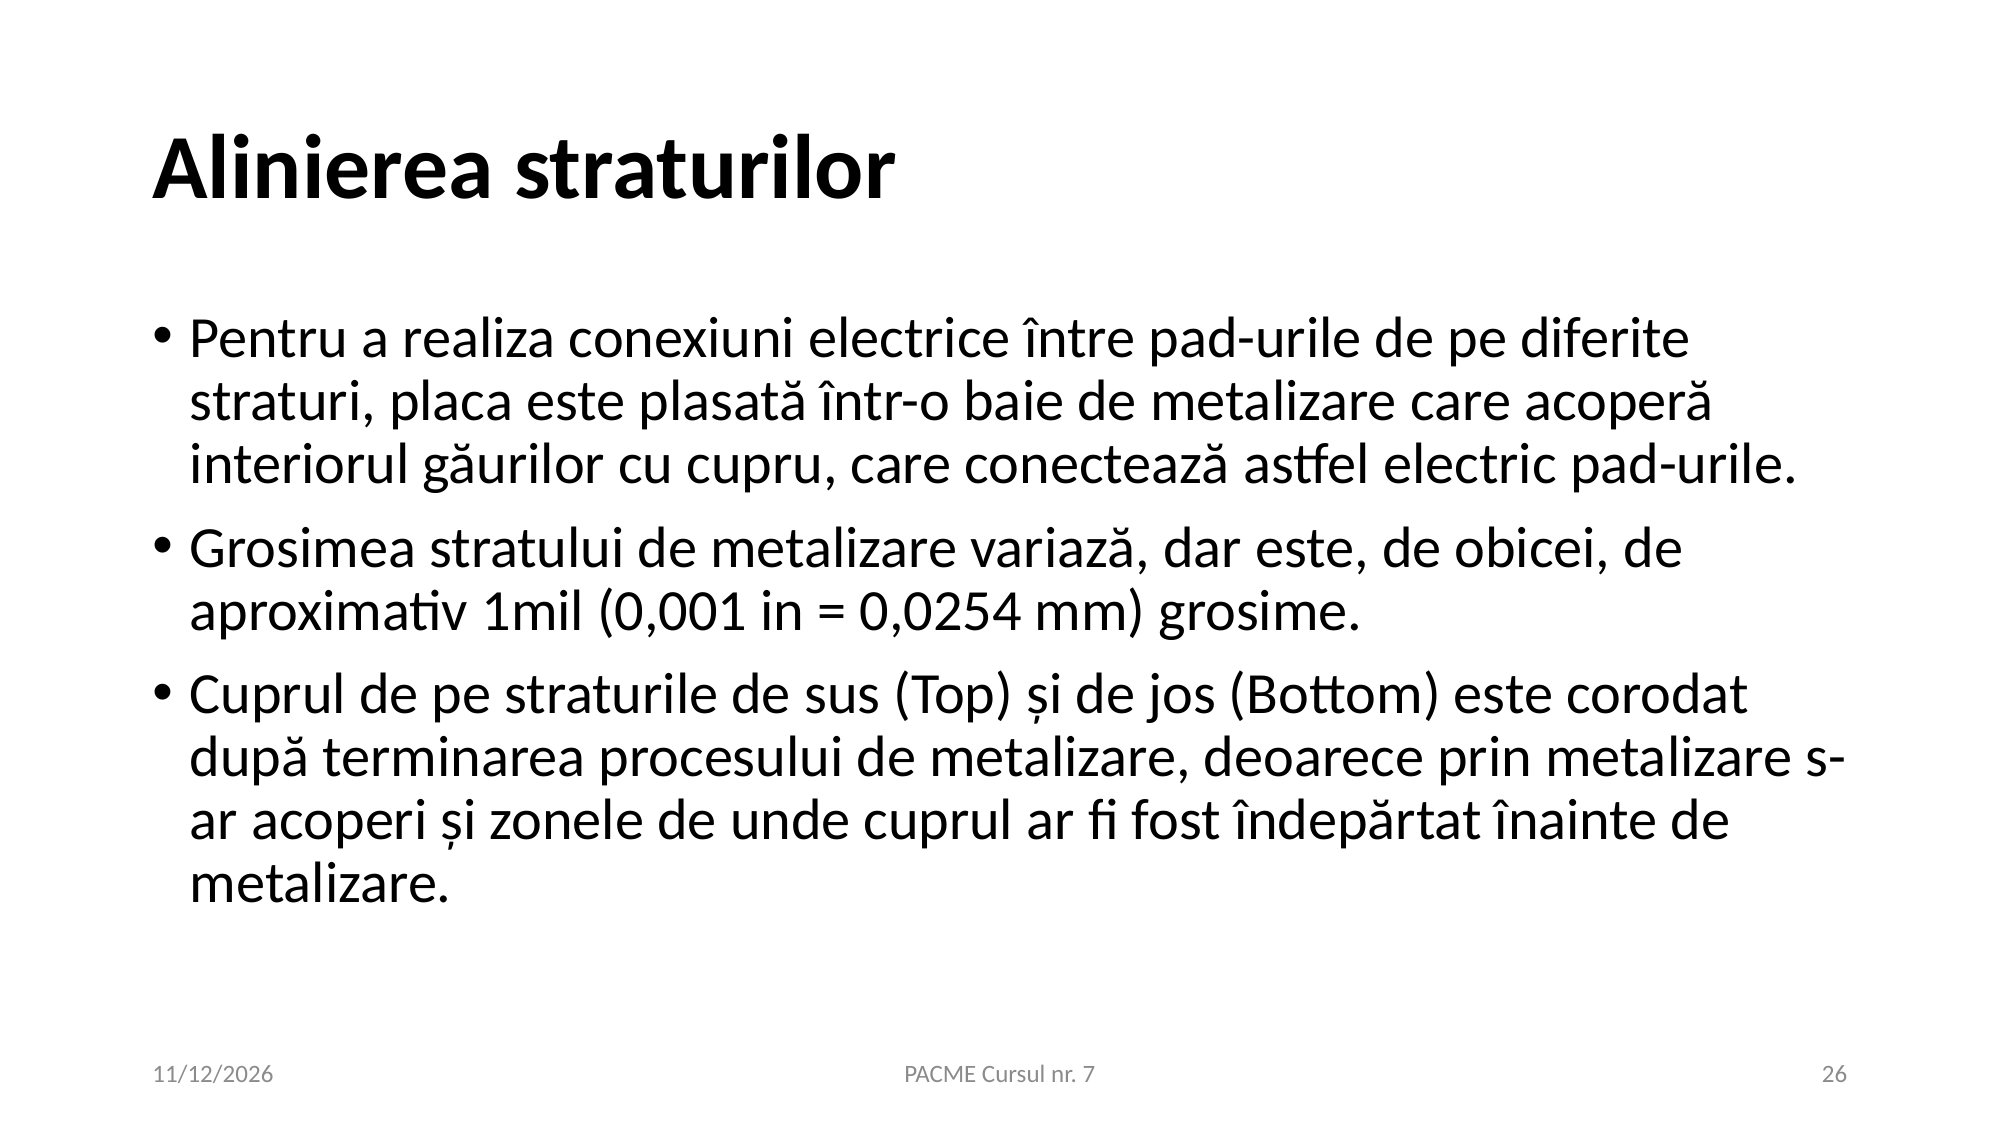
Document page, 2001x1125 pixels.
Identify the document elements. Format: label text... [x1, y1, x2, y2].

list Pentru a realiza conexiuni electrice între pad-urile de pe diferite straturi, placa este plasată într-o baie de metalizare care acoperă interiorul găurilor cu cupru, care conectează astfel electric pad-urile. Grosimea stratului de metalizare variază, dar este, de obicei, de aproximativ 1mil (0,001 in = 0,0254 mm) grosime. Cuprul de pe straturile de sus (Top) și de jos (Bottom) este corodat după terminarea procesului de metalizare, deoarece prin metalizare s-ar acoperi și zonele de unde cuprul ar fi fost îndepărtat înainte de metalizare. [137, 299, 1863, 1014]
title Alinierea straturilor [137, 59, 1863, 278]
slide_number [137, 1042, 588, 1103]
slide_number 26 [1412, 1042, 1863, 1103]
footer PACME Cursul nr. 7 [662, 1042, 1338, 1103]
